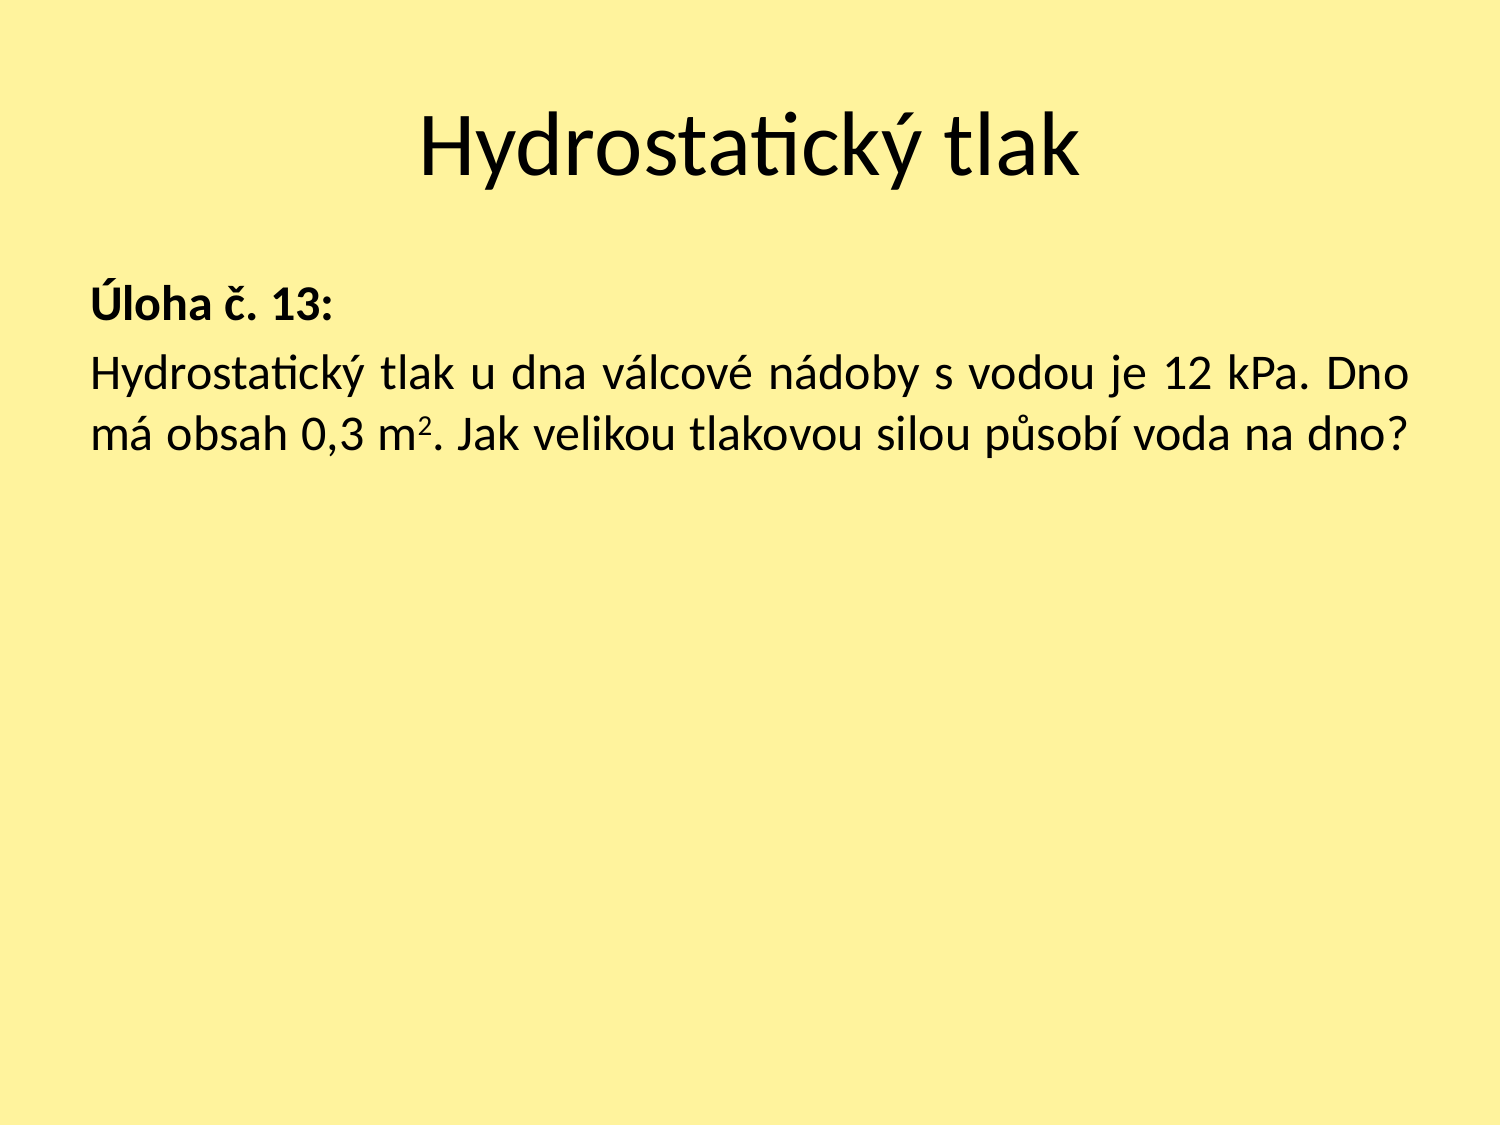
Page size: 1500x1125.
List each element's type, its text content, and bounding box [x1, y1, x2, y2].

list Úloha č. 13: Hydrostatický tlak u dna válcové nádoby s vodou je 12 kPa. Dno má obsah 0,3 m2. Jak velikou tlakovou silou působí voda na dno? [75, 262, 1425, 1005]
title Hydrostatický tlak [75, 45, 1425, 233]
